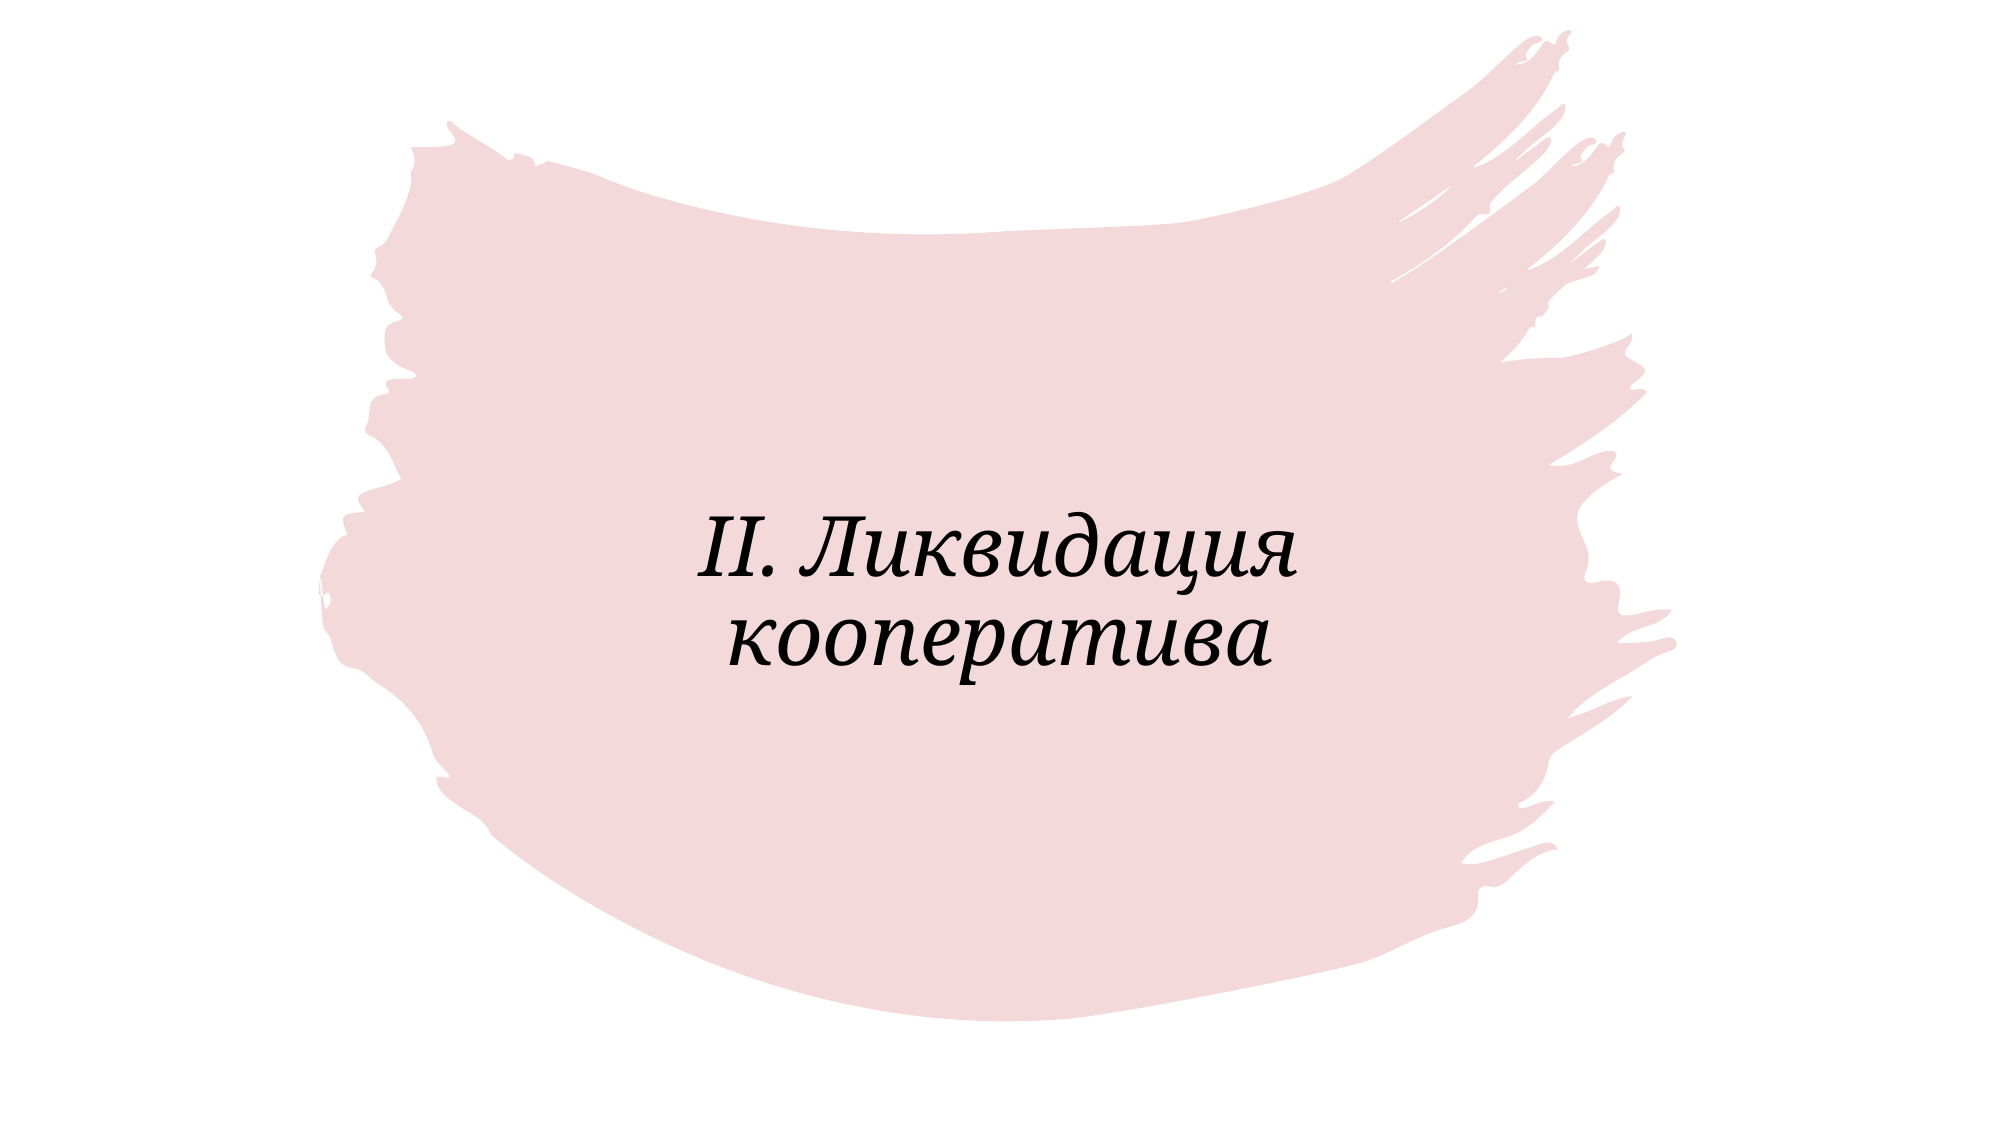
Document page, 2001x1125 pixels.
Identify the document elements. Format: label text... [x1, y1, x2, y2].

title II. Ликвидация кооператива [466, 258, 1533, 930]
